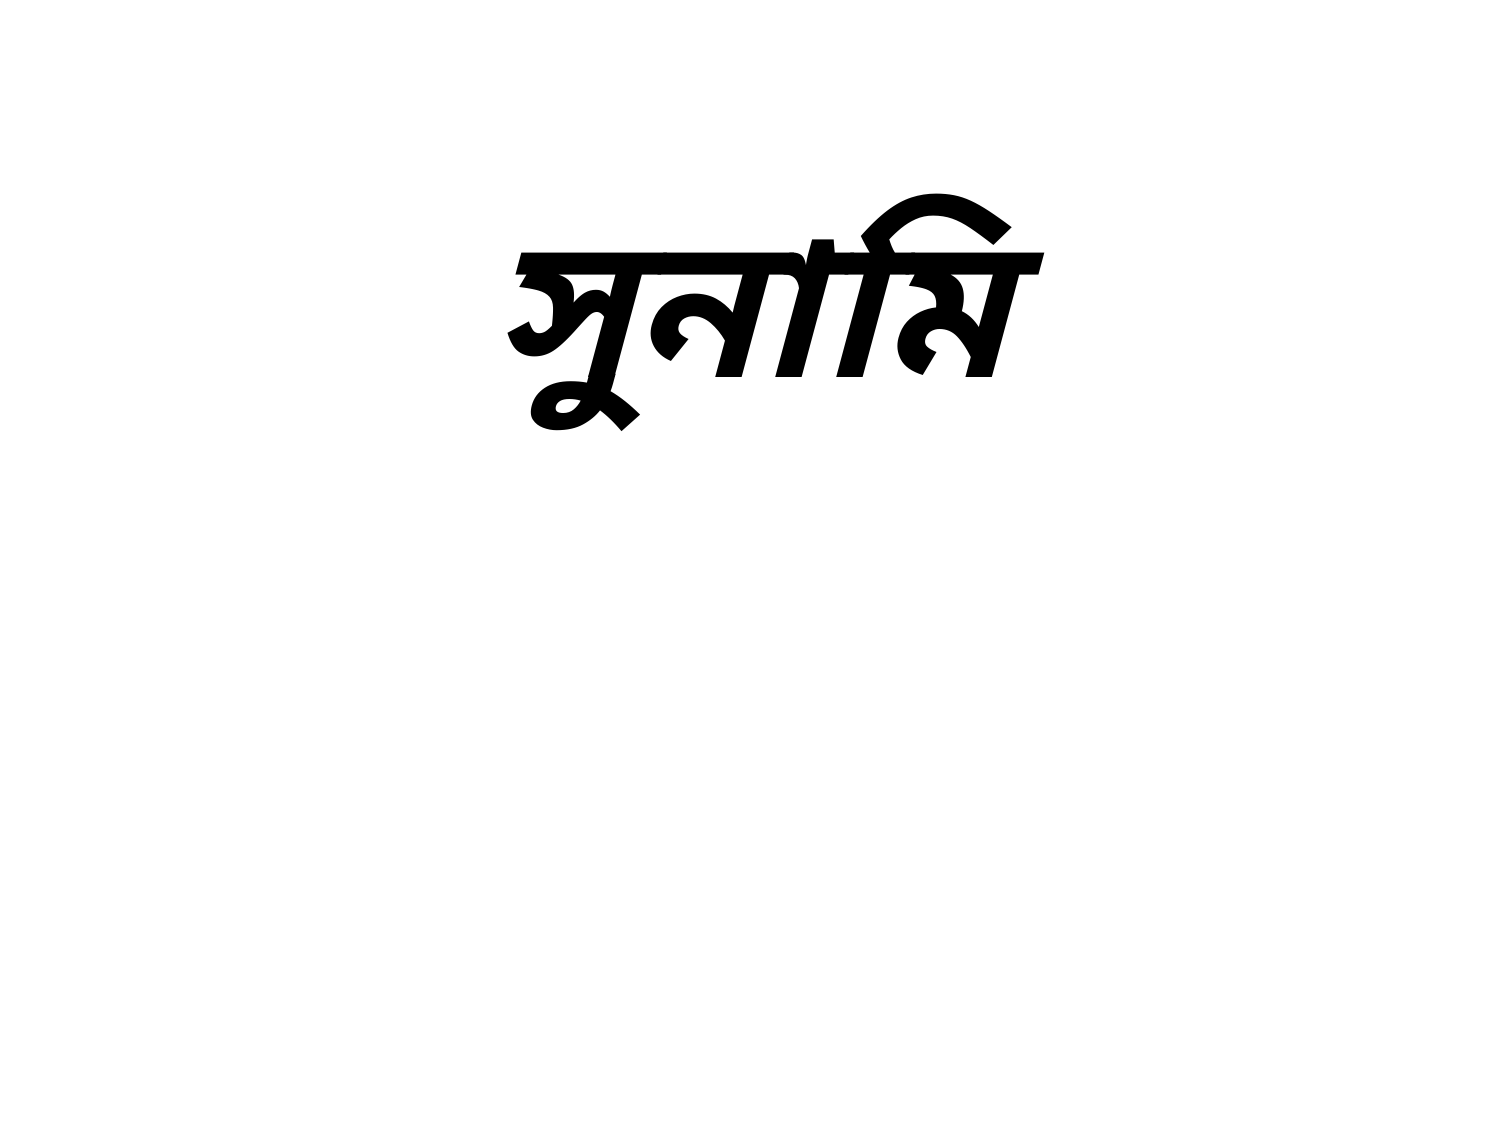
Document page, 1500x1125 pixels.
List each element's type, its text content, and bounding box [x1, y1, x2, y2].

title সুনামি [75, 45, 1425, 550]
